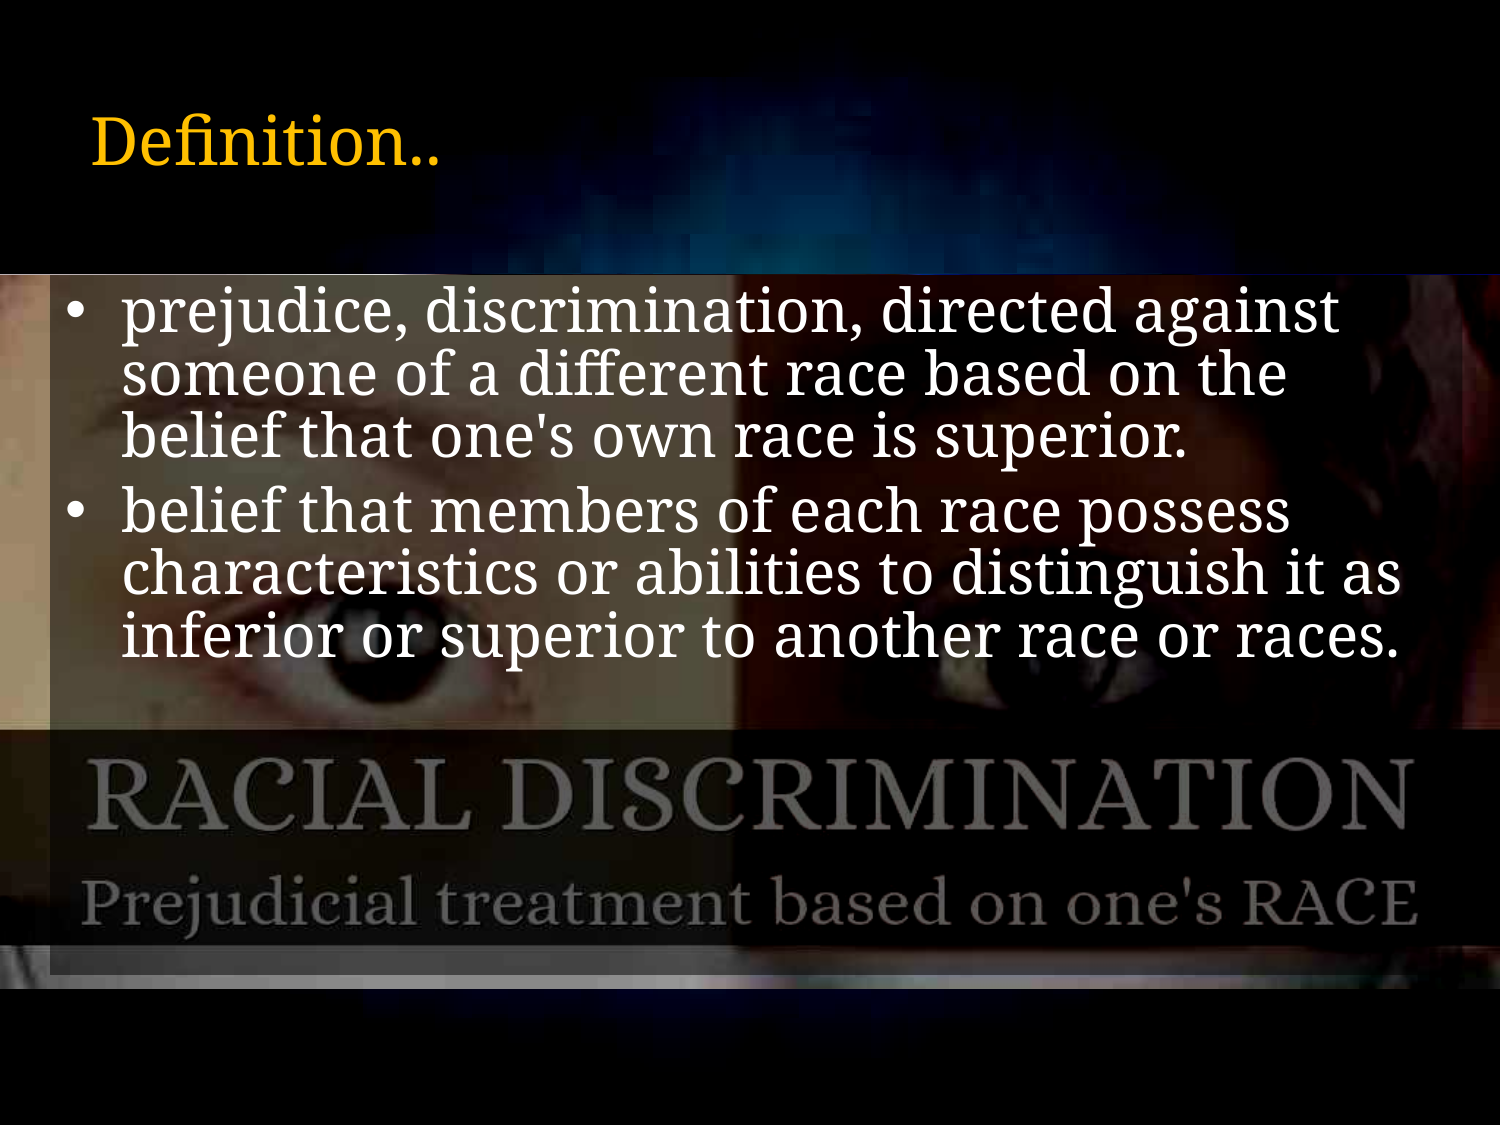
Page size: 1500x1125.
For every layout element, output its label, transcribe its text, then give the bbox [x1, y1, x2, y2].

picture [0, 274, 1500, 989]
title Definition.. [75, 45, 925, 233]
